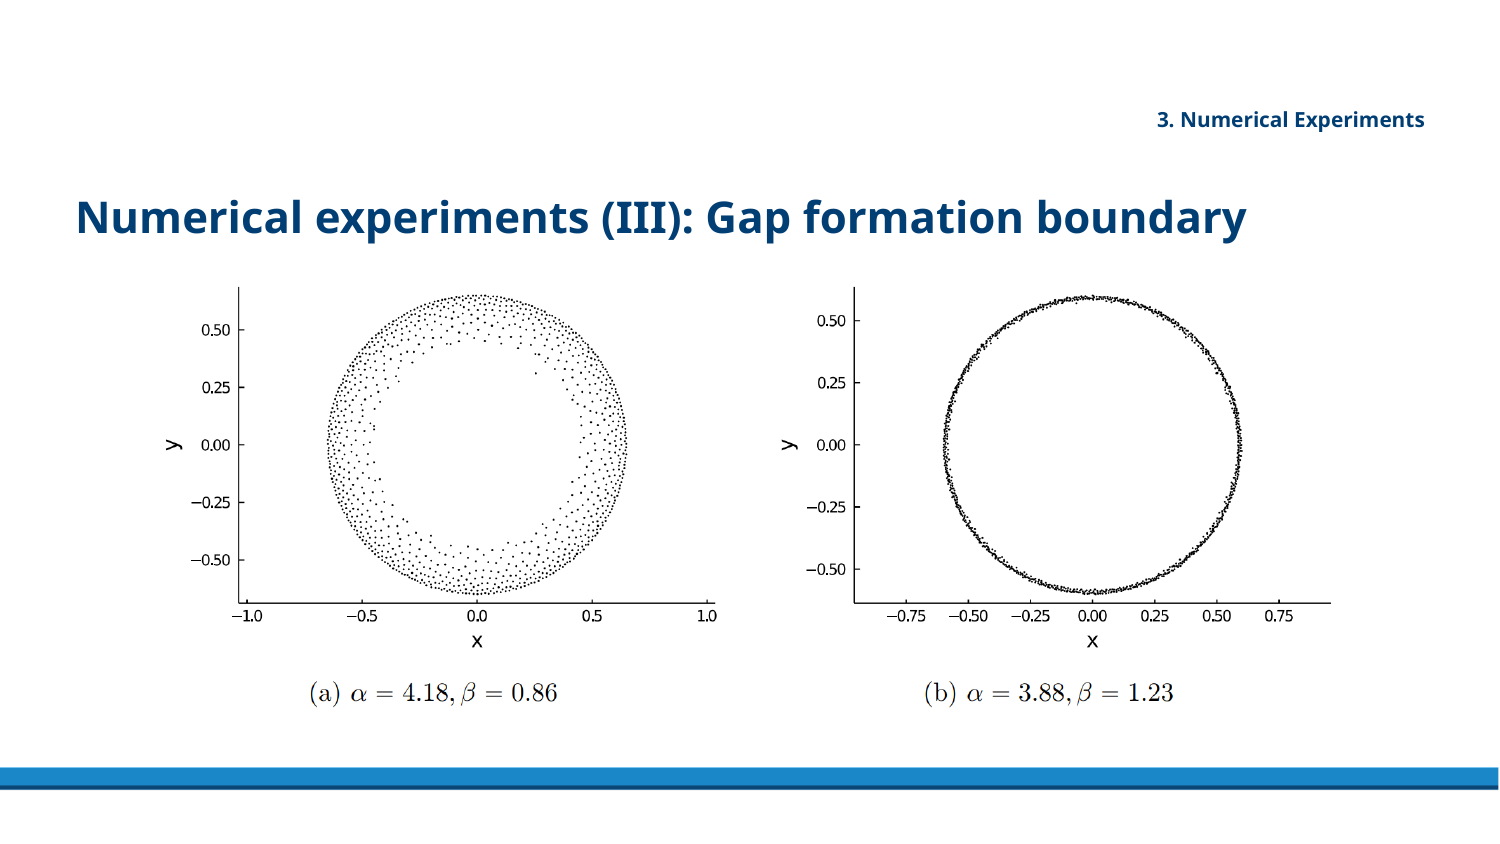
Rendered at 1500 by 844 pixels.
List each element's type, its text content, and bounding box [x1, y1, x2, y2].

title Numerical experiments (III): Gap formation boundary [75, 181, 1425, 244]
list 3. Numerical Experiments [811, 81, 1425, 120]
picture [0, 150, 1499, 844]
